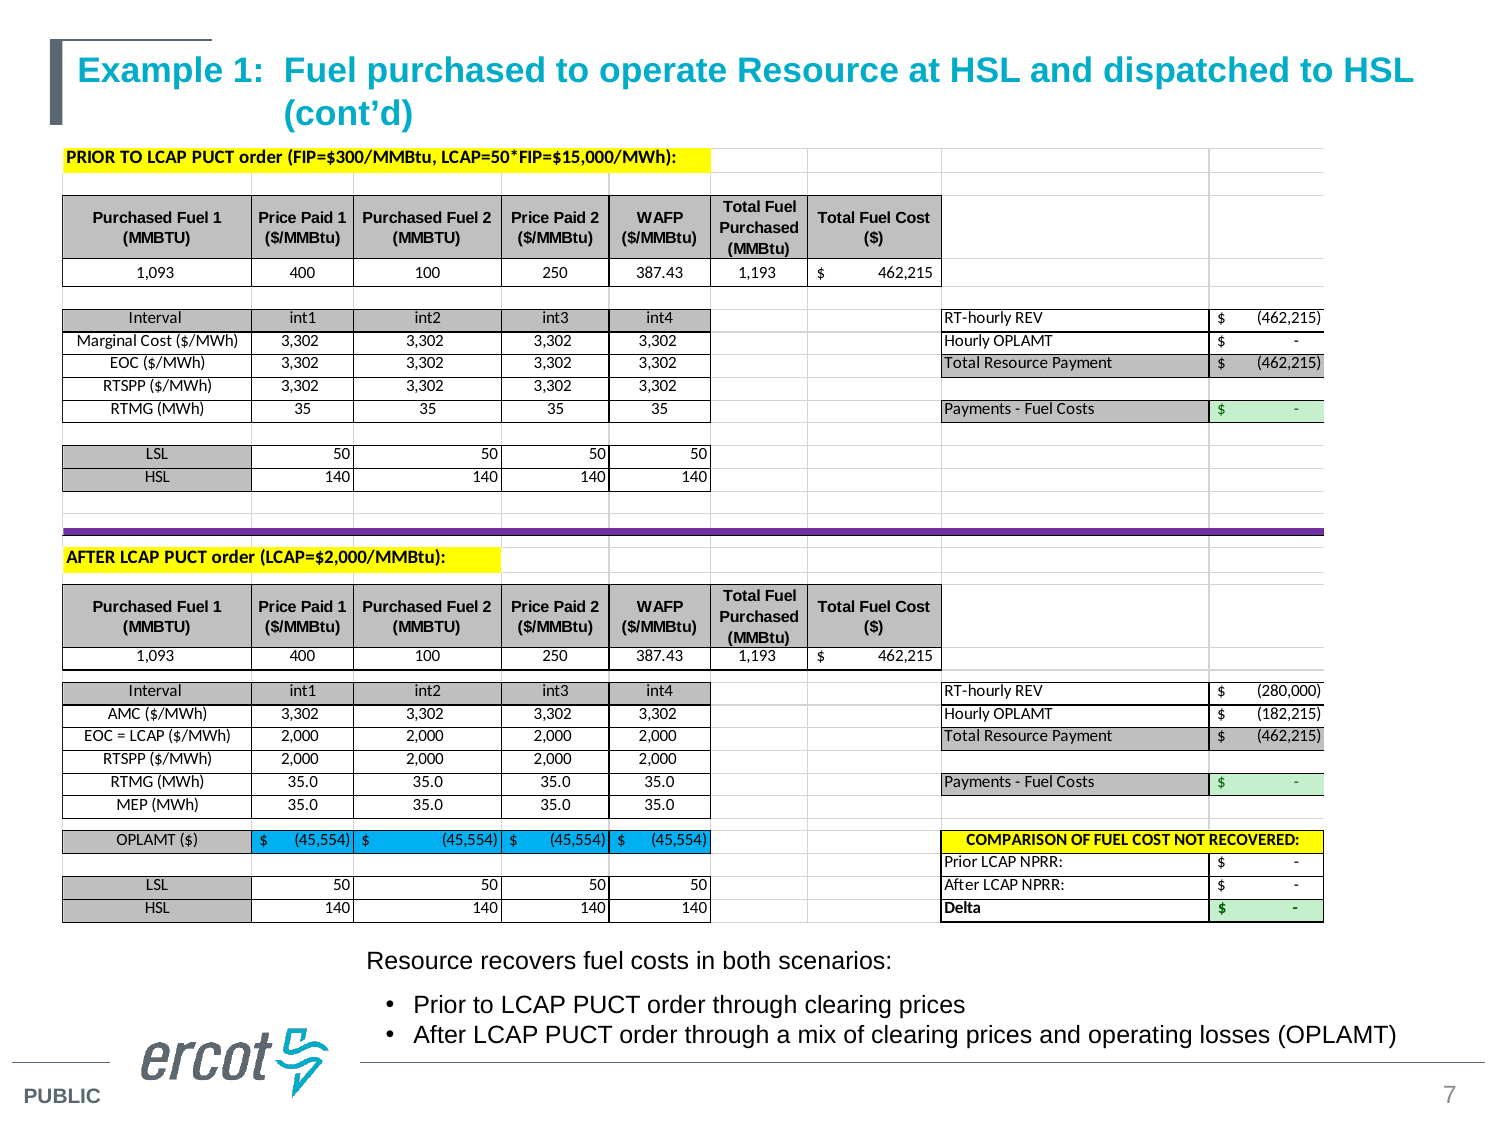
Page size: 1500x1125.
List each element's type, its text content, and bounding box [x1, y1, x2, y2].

title Example 1: Fuel purchased to operate Resource at HSL and dispatched to HSL (cont’d) [62, 39, 1450, 138]
picture [137, 1024, 332, 1100]
text_box Resource recovers fuel costs in both scenarios: Prior to LCAP PUCT order through clearing prices After LCAP PUCT order through a mix of clearing prices and operating losses (OPLAMT) [351, 936, 1414, 1057]
slide_number 7 [1412, 1076, 1488, 1112]
picture [62, 147, 1326, 924]
